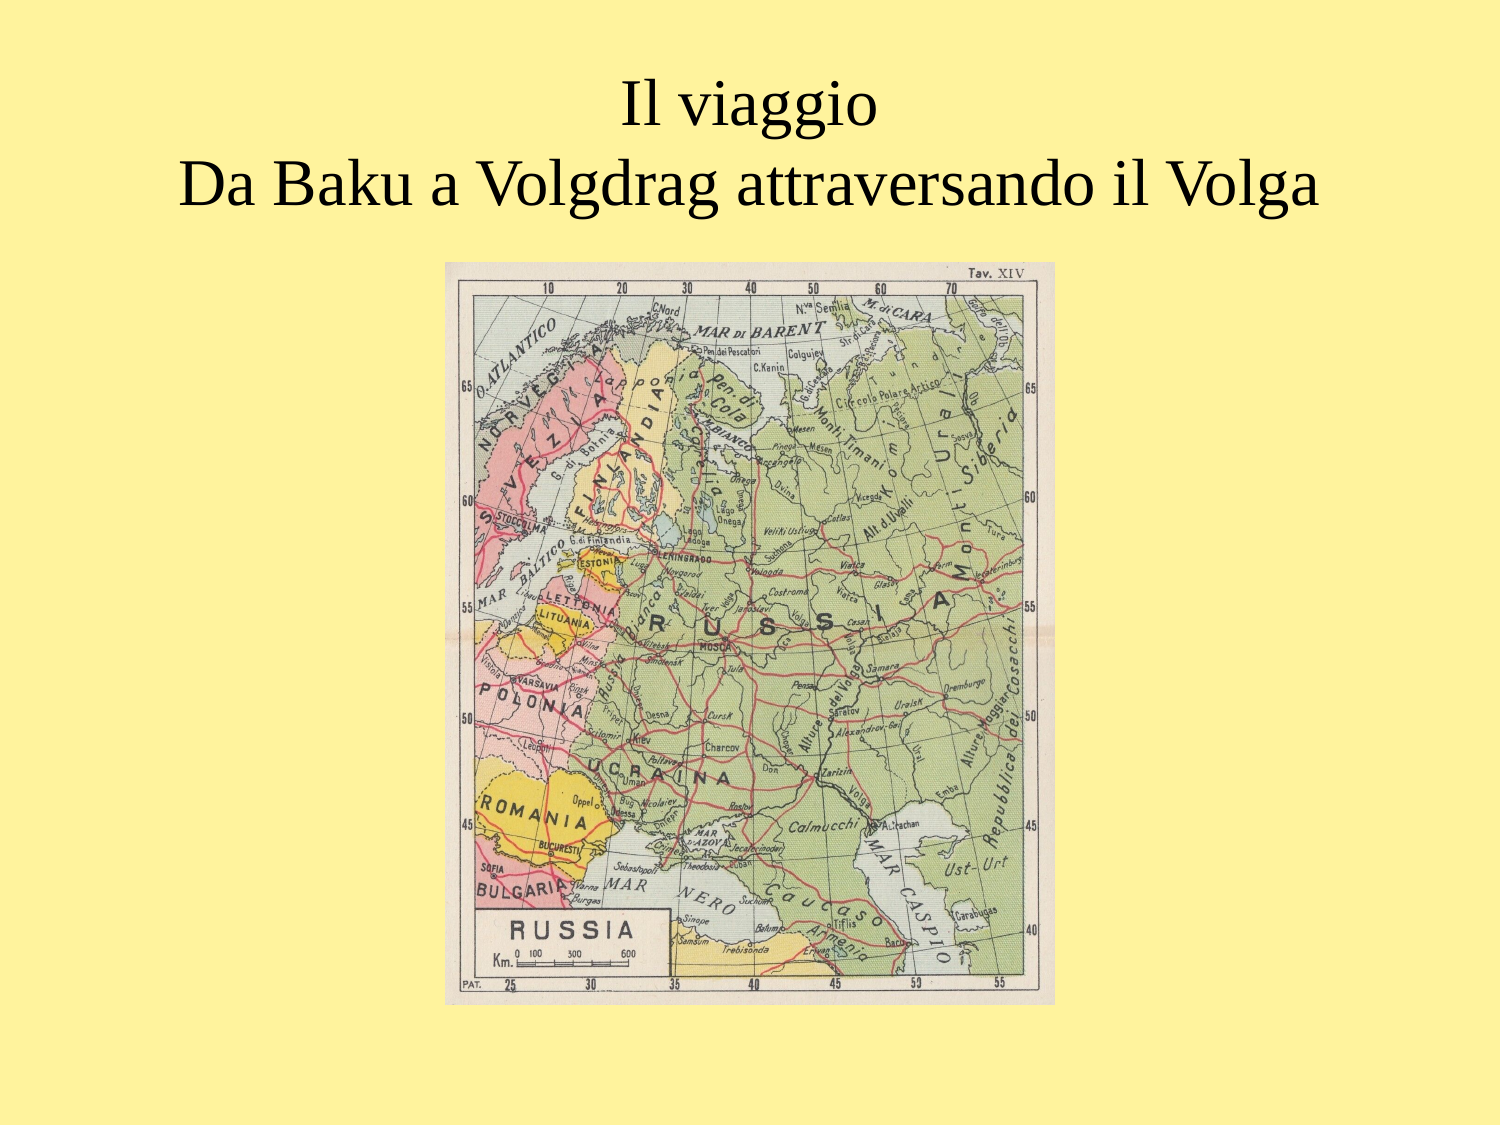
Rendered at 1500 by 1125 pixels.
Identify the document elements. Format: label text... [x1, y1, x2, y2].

title Il viaggio Da Baku a Volgdrag attraversando il Volga [75, 45, 1425, 233]
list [444, 262, 1056, 1006]
